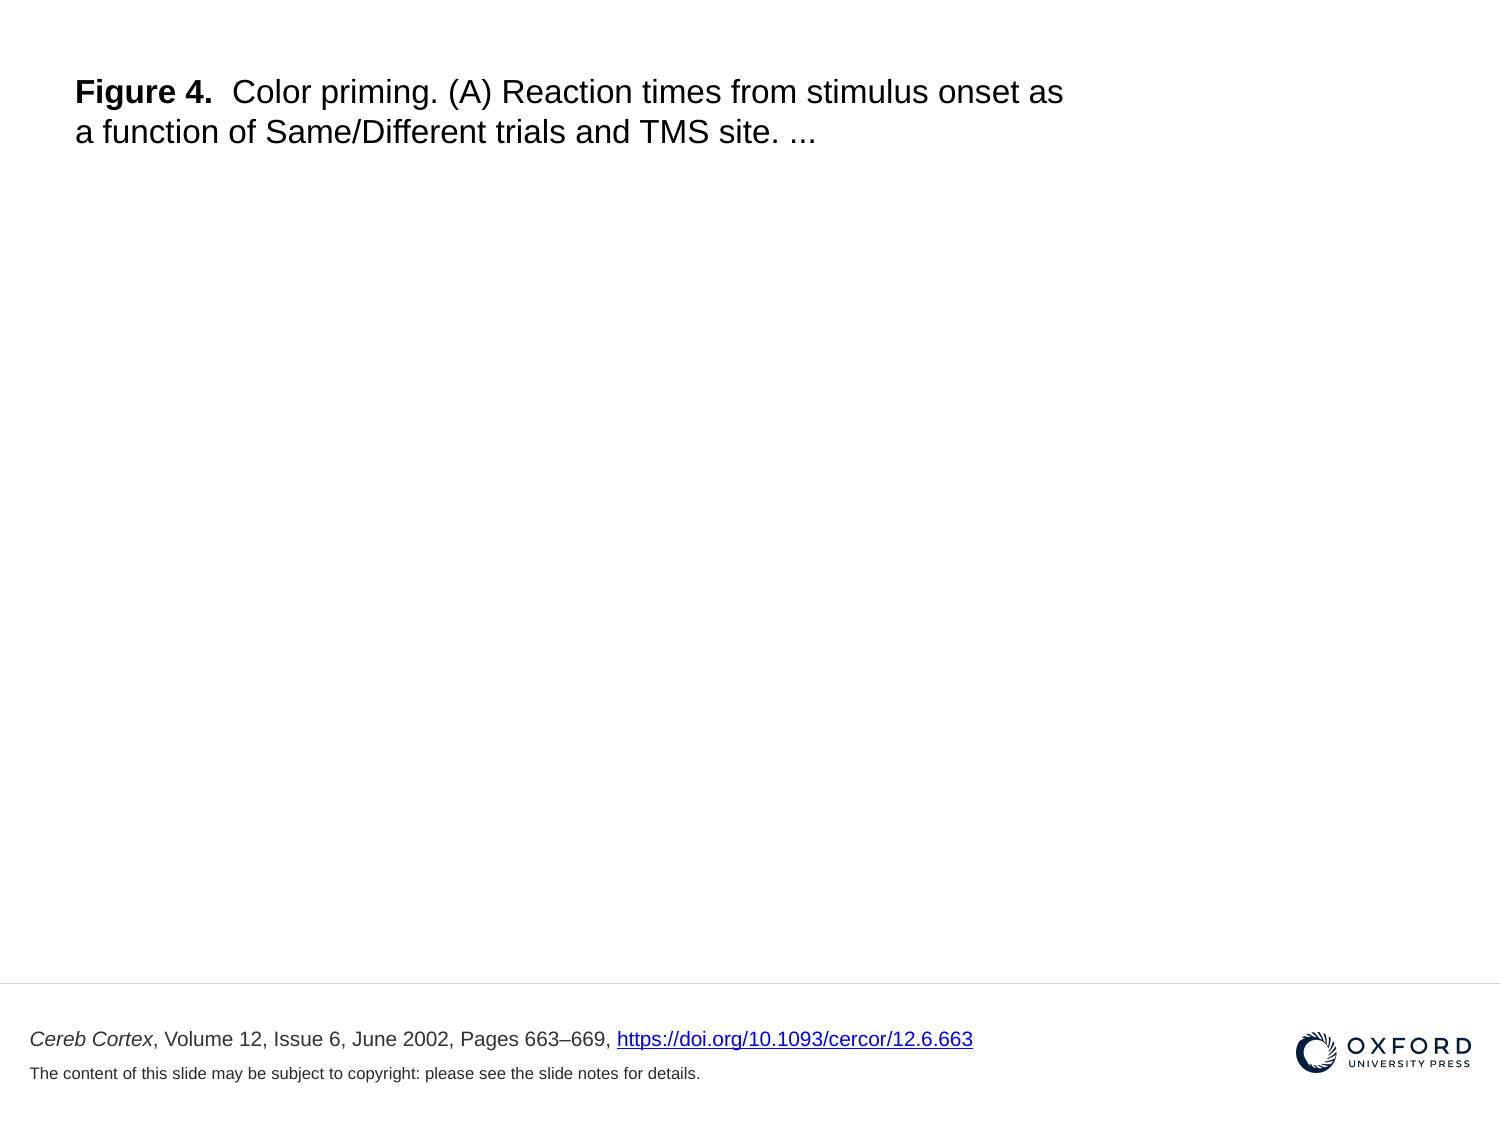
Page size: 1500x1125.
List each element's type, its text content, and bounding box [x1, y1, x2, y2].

picture [1296, 1032, 1471, 1073]
title Figure 4. Color priming. (A) Reaction times from stimulus onset as a function of Same/Different trials and TMS site. ... [75, 69, 1078, 171]
footer Cereb Cortex, Volume 12, Issue 6, June 2002, Pages 663–669, https://doi.org/10.1093/cercor/12.6.663 The content of this slide may be subject to copyright: please see the slide notes for details. [0, 983, 1260, 1125]
